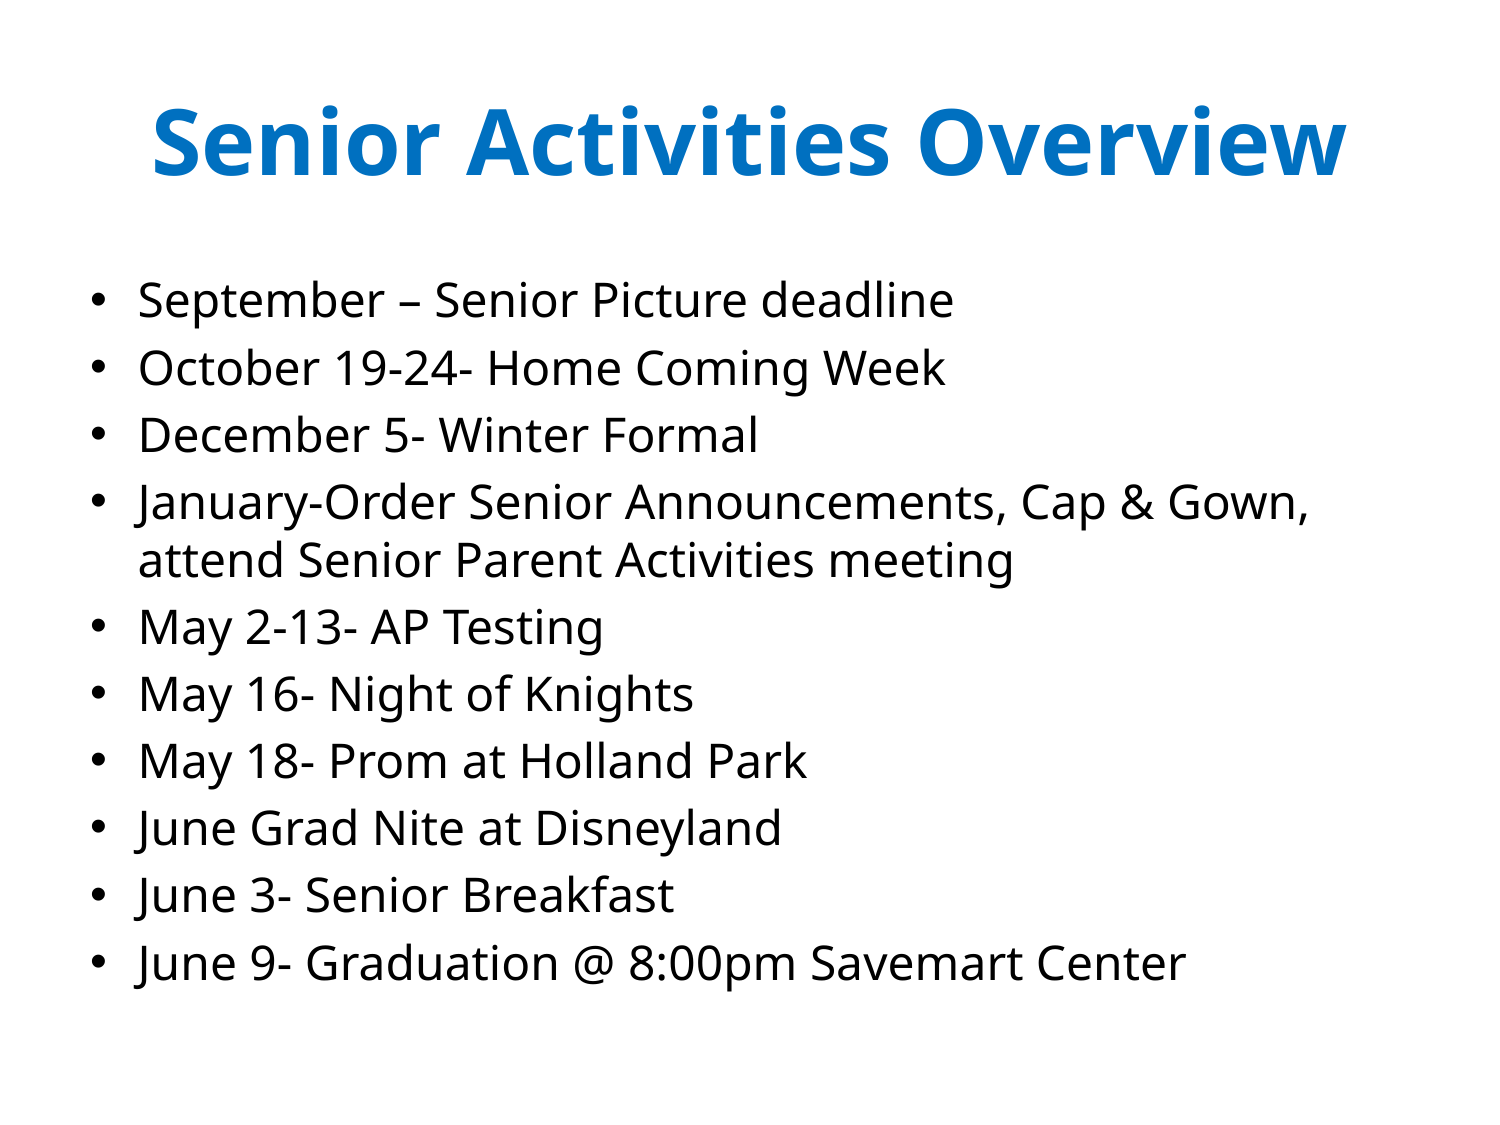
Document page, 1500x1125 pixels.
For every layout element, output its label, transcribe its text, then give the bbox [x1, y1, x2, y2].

list September – Senior Picture deadline October 19-24- Home Coming Week December 5- Winter Formal January-Order Senior Announcements, Cap & Gown, attend Senior Parent Activities meeting May 2-13- AP Testing May 16- Night of Knights May 18- Prom at Holland Park June Grad Nite at Disneyland June 3- Senior Breakfast June 9- Graduation @ 8:00pm Savemart Center [75, 262, 1425, 1005]
title Senior Activities Overview [75, 45, 1425, 233]
